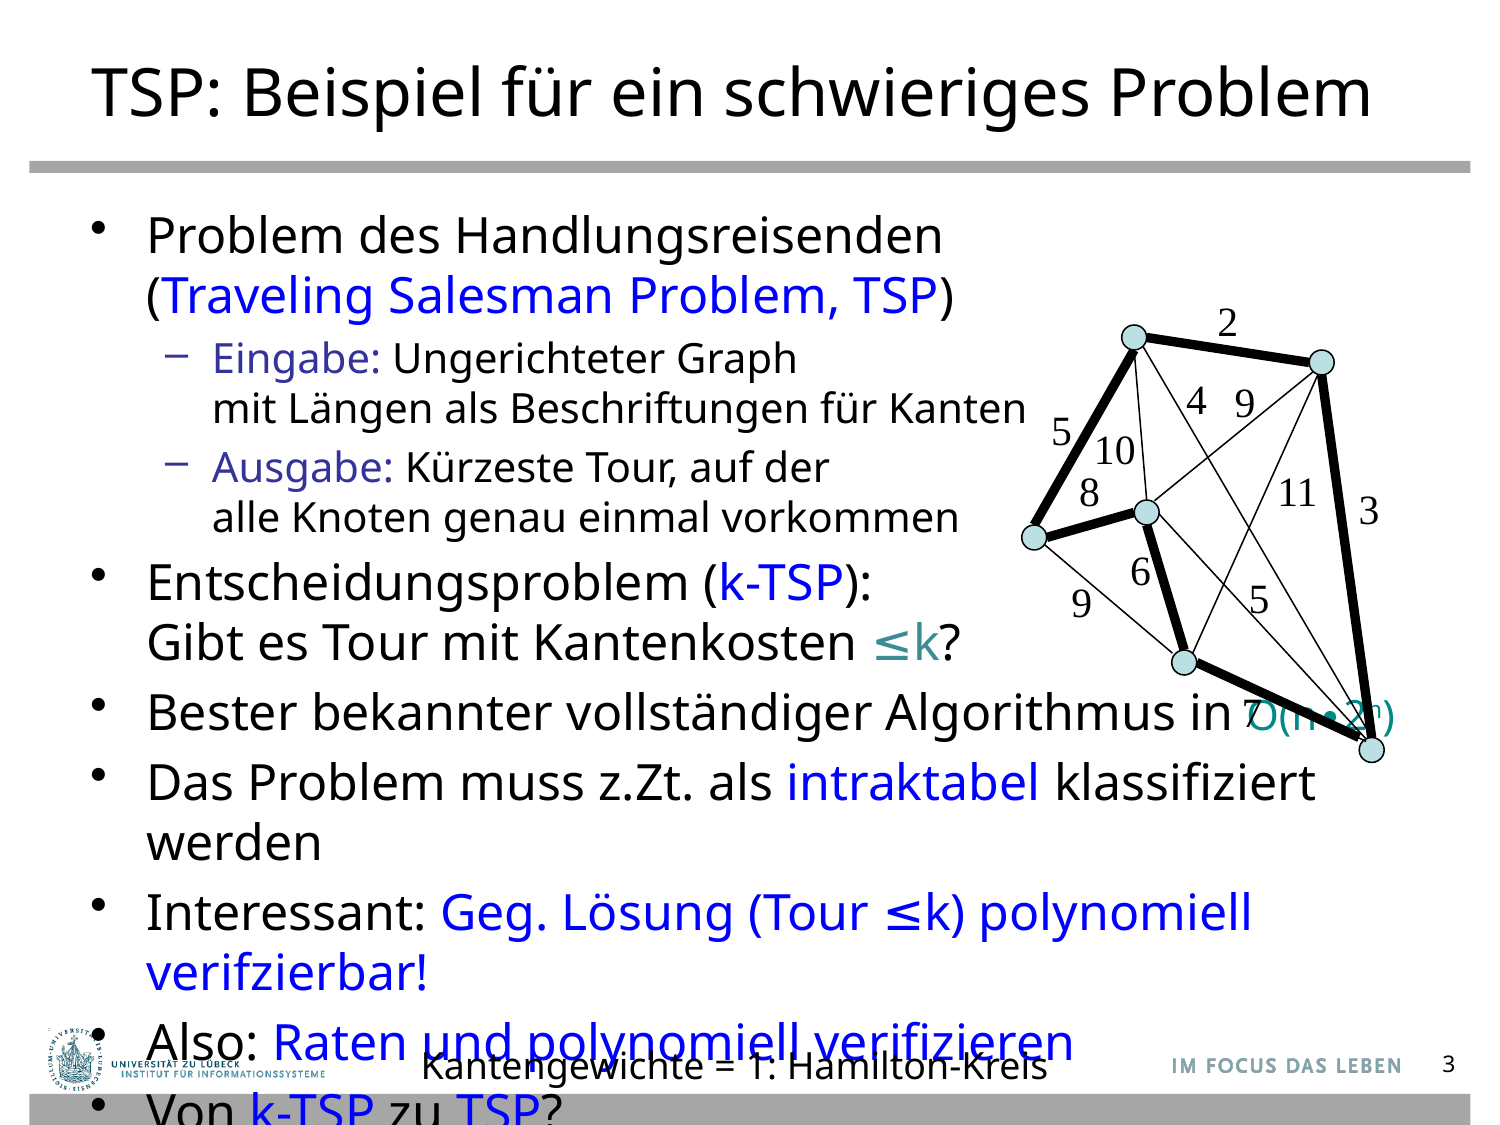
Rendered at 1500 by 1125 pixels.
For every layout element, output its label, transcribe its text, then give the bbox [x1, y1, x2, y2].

slide_number 3 [1305, 1050, 1471, 1083]
list Problem des Handlungsreisenden (Traveling Salesman Problem, TSP) Eingabe: Ungerichteter Graph mit Längen als Beschriftungen für Kanten Ausgabe: Kürzeste Tour, auf der alle Knoten genau einmal vorkommen Entscheidungsproblem (k-TSP): Gibt es Tour mit Kantenkosten ≤k? Bester bekannter vollständiger Algorithmus in O(n∙2n) Das Problem muss z.Zt. als intraktabel klassifiziert werden Interessant: Geg. Lösung (Tour ≤k) polynomiell verifzierbar! Also: Raten und polynomiell verifizieren Von k-TSP zu TSP? [75, 196, 1459, 1071]
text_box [1021, 287, 1399, 763]
title TSP: Beispiel für ein schwieriges Problem [76, 42, 1427, 126]
text_box Kantengewichte = 1: Hamilton-Kreis [405, 1034, 1064, 1095]
